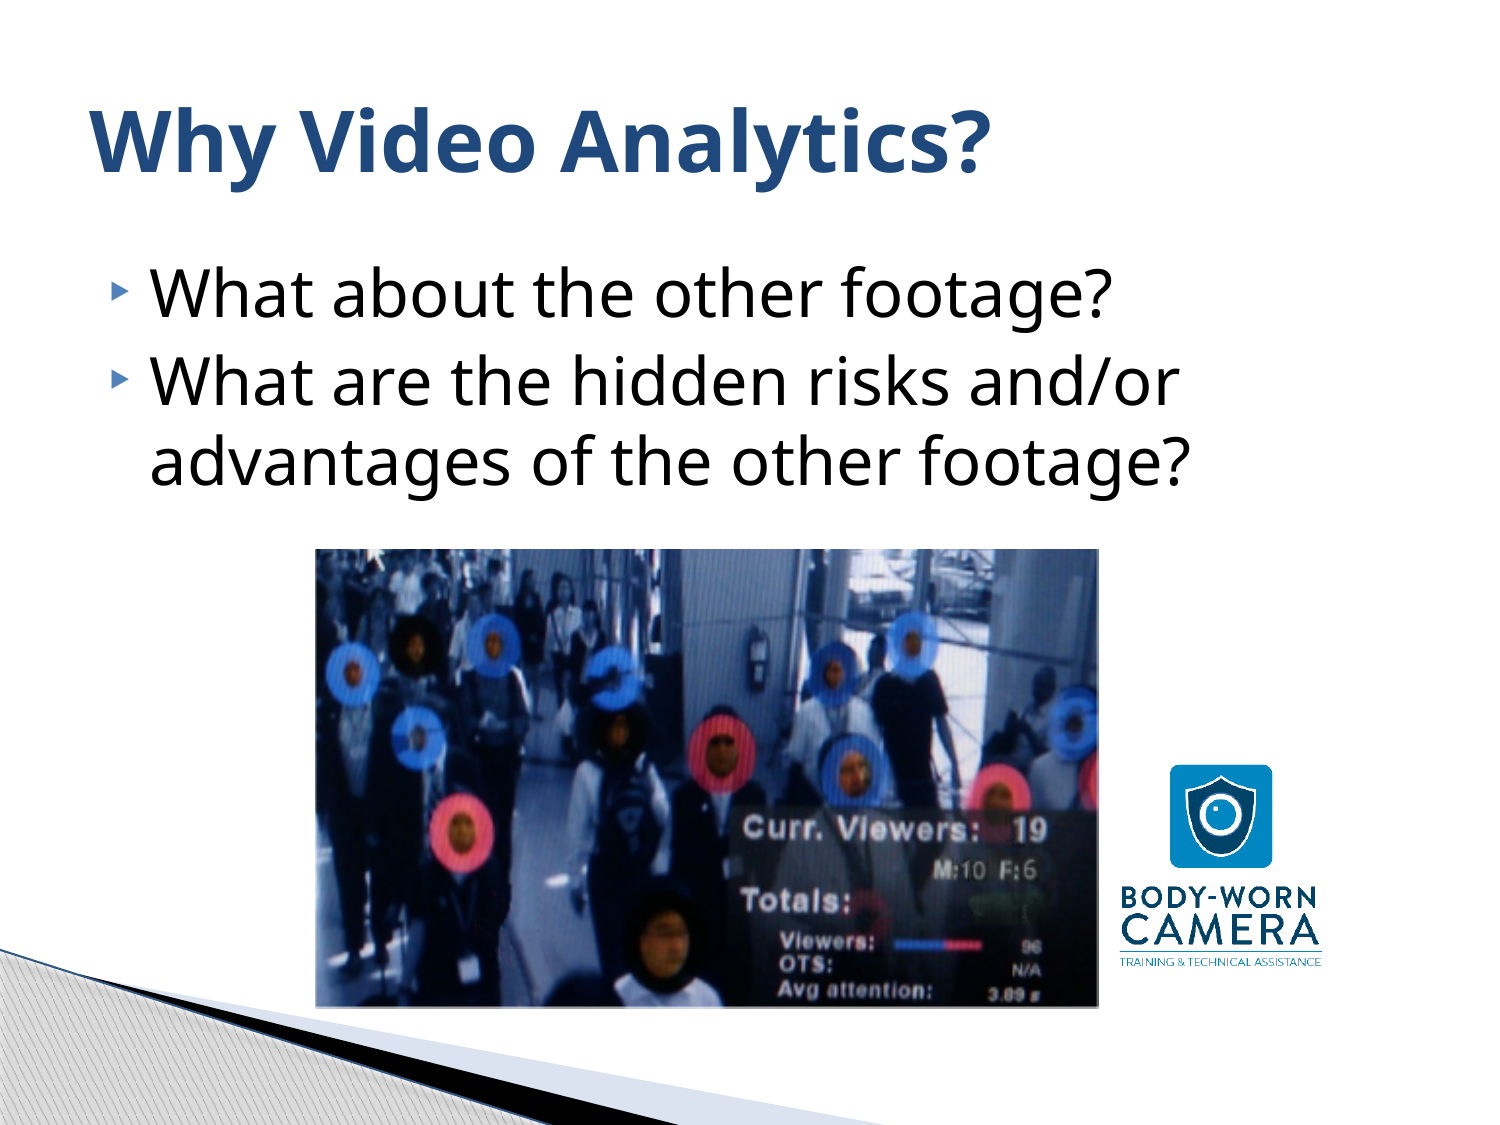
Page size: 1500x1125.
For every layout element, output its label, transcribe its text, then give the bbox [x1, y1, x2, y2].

list What about the other footage? What are the hidden risks and/or advantages of the other footage? [75, 243, 1425, 986]
picture [315, 549, 1100, 1010]
title Why Video Analytics? [75, 45, 1425, 233]
